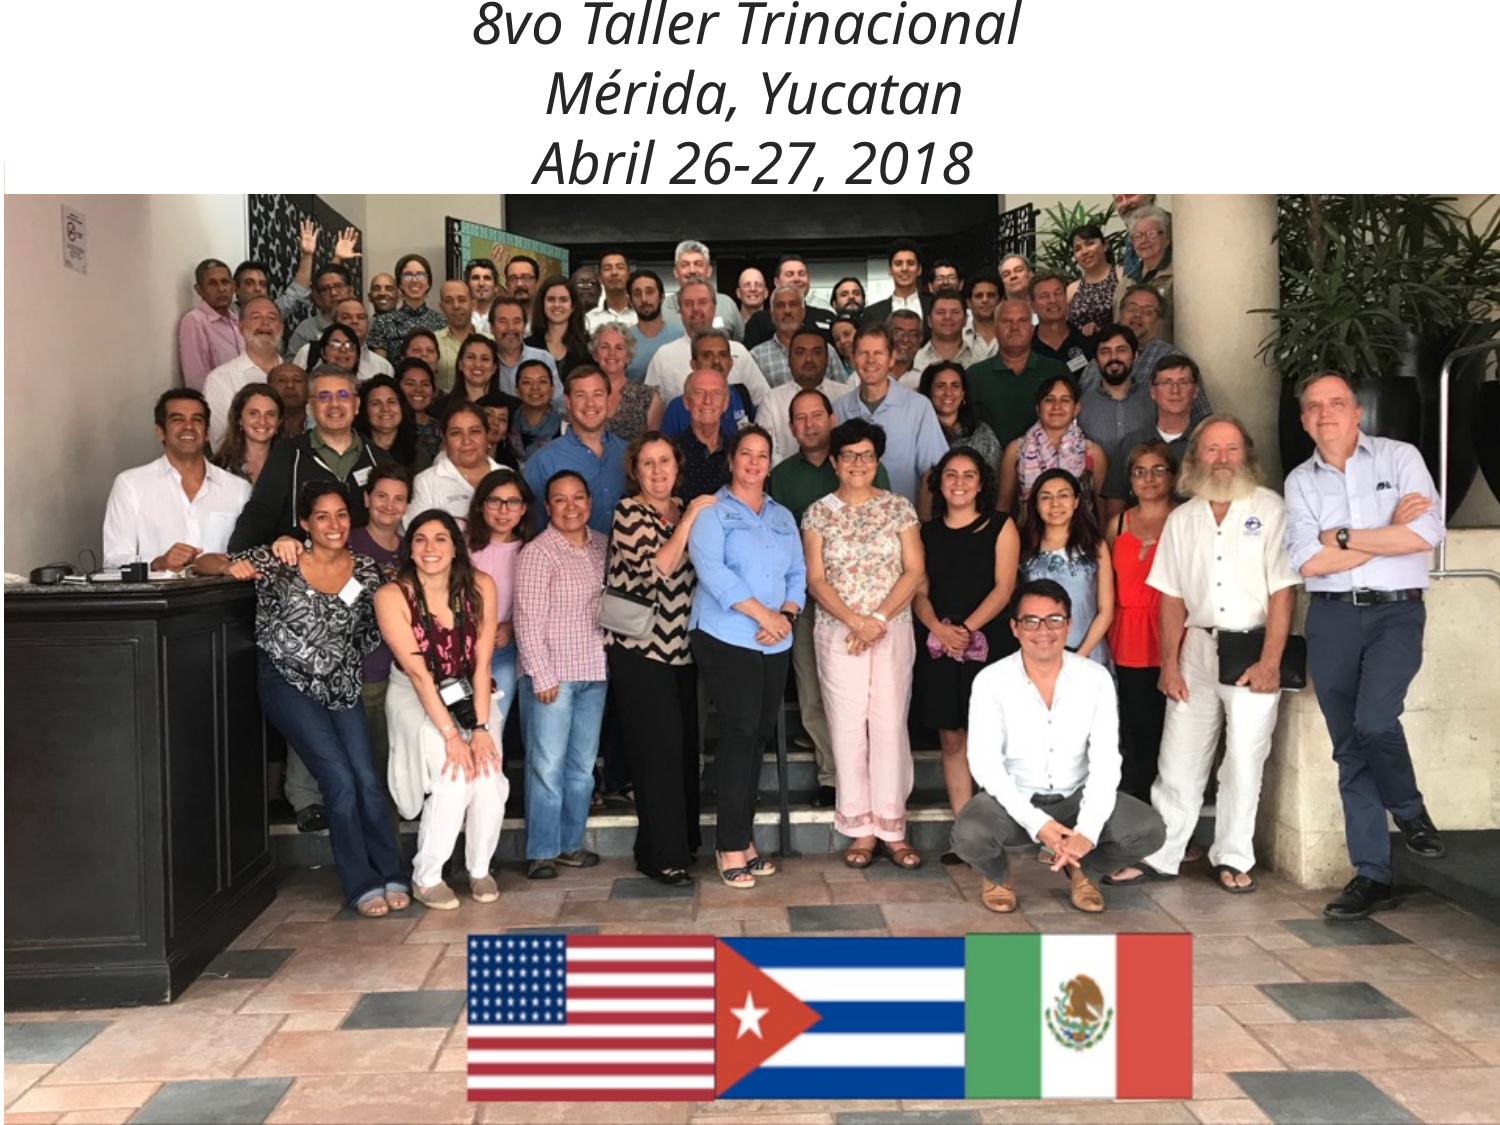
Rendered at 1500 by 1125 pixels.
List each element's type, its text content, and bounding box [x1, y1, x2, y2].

picture [3, 162, 1500, 1125]
title 8vo Taller Trinacional Mérida, Yucatan Abril 26-27, 2018 [4, 0, 1500, 161]
